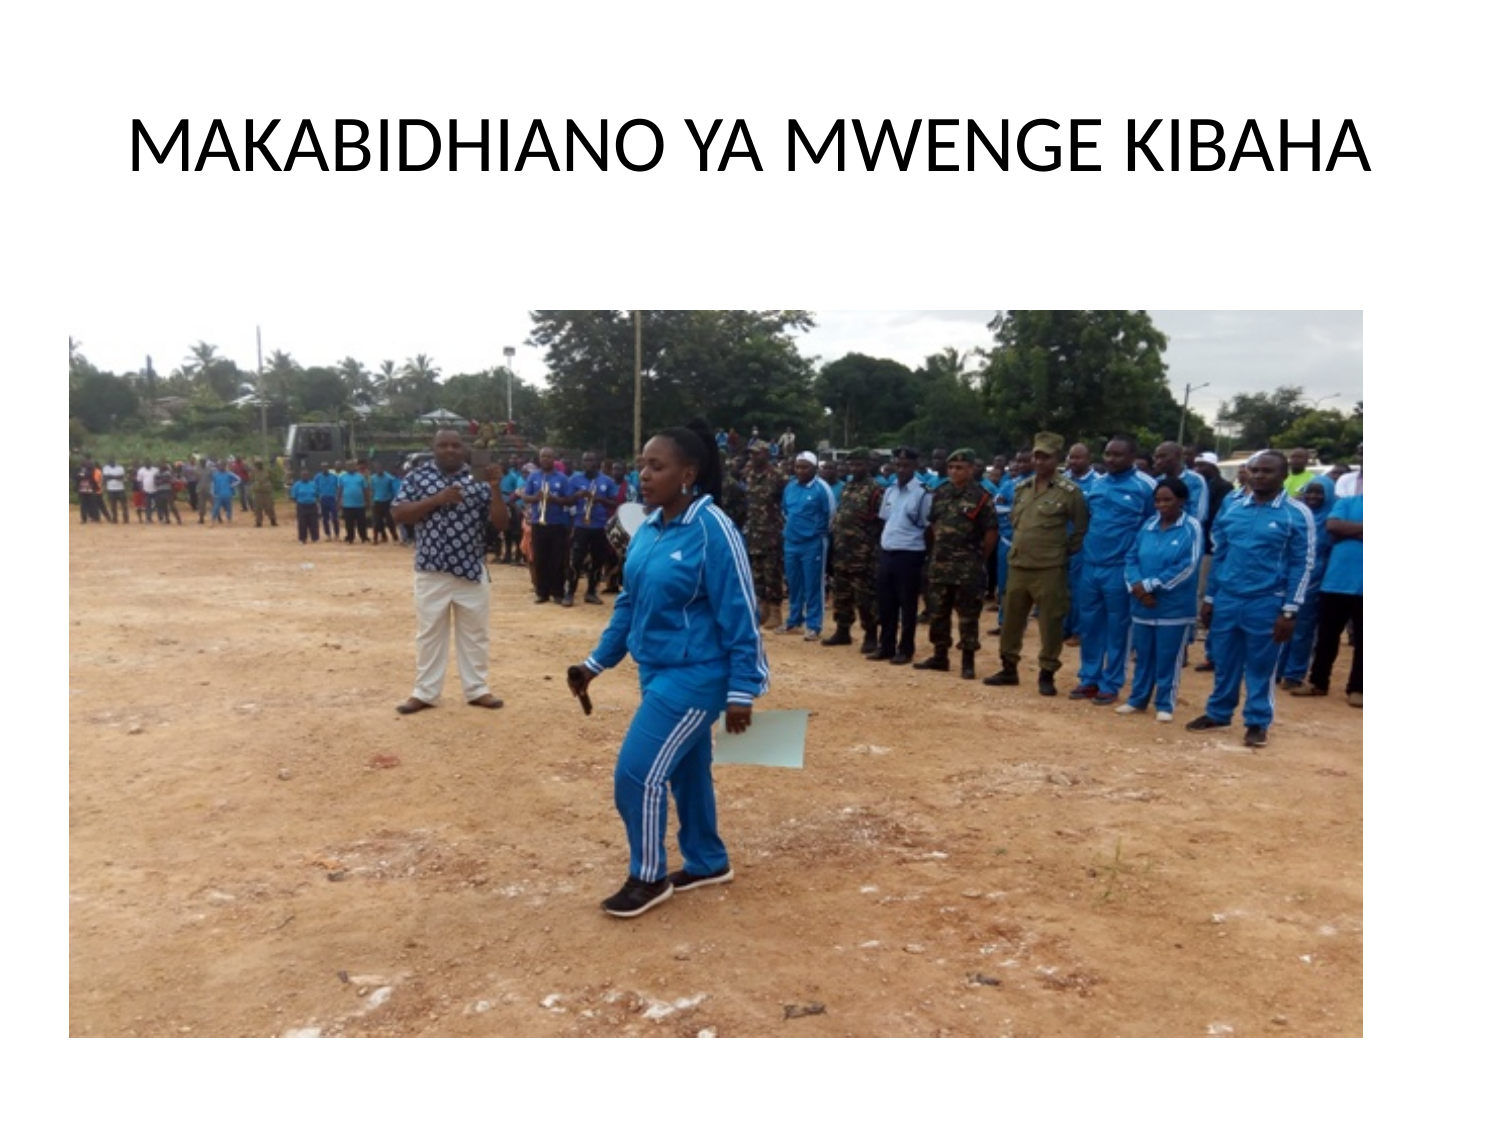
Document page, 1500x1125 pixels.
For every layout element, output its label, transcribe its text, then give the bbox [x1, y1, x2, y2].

title MAKABIDHIANO YA MWENGE KIBAHA [75, 45, 1425, 233]
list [69, 309, 1363, 1038]
